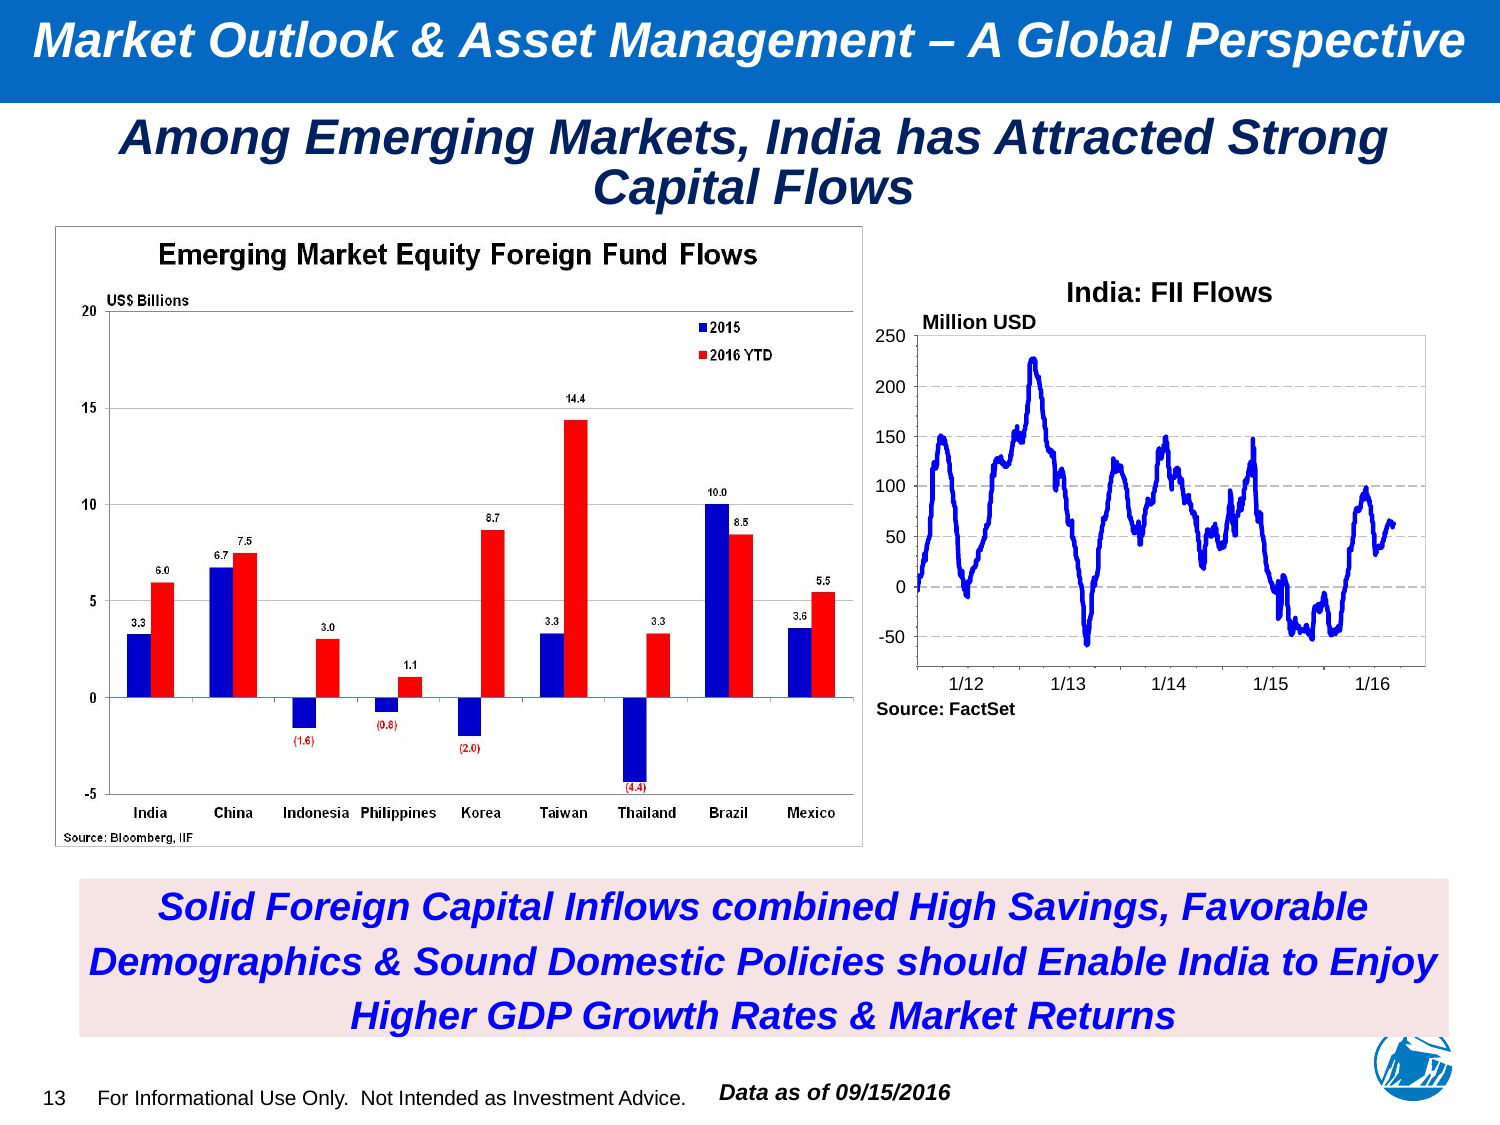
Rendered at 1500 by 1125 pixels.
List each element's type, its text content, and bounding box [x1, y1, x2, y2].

text_box Market Outlook & Asset Management – A Global Perspective [0, 0, 1500, 103]
title Among Emerging Markets, India has Attracted Strong Capital Flows [48, 109, 1460, 216]
text_box Data as of 09/15/2016 [719, 1077, 1309, 1104]
picture [53, 225, 863, 847]
slide_number 13 [42, 1066, 103, 1110]
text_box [864, 266, 1475, 725]
text_box Solid Foreign Capital Inflows combined High Savings, Favorable Demographics & Sound Domestic Policies should Enable India to Enjoy Higher GDP Growth Rates & Market Returns [79, 878, 1449, 1037]
